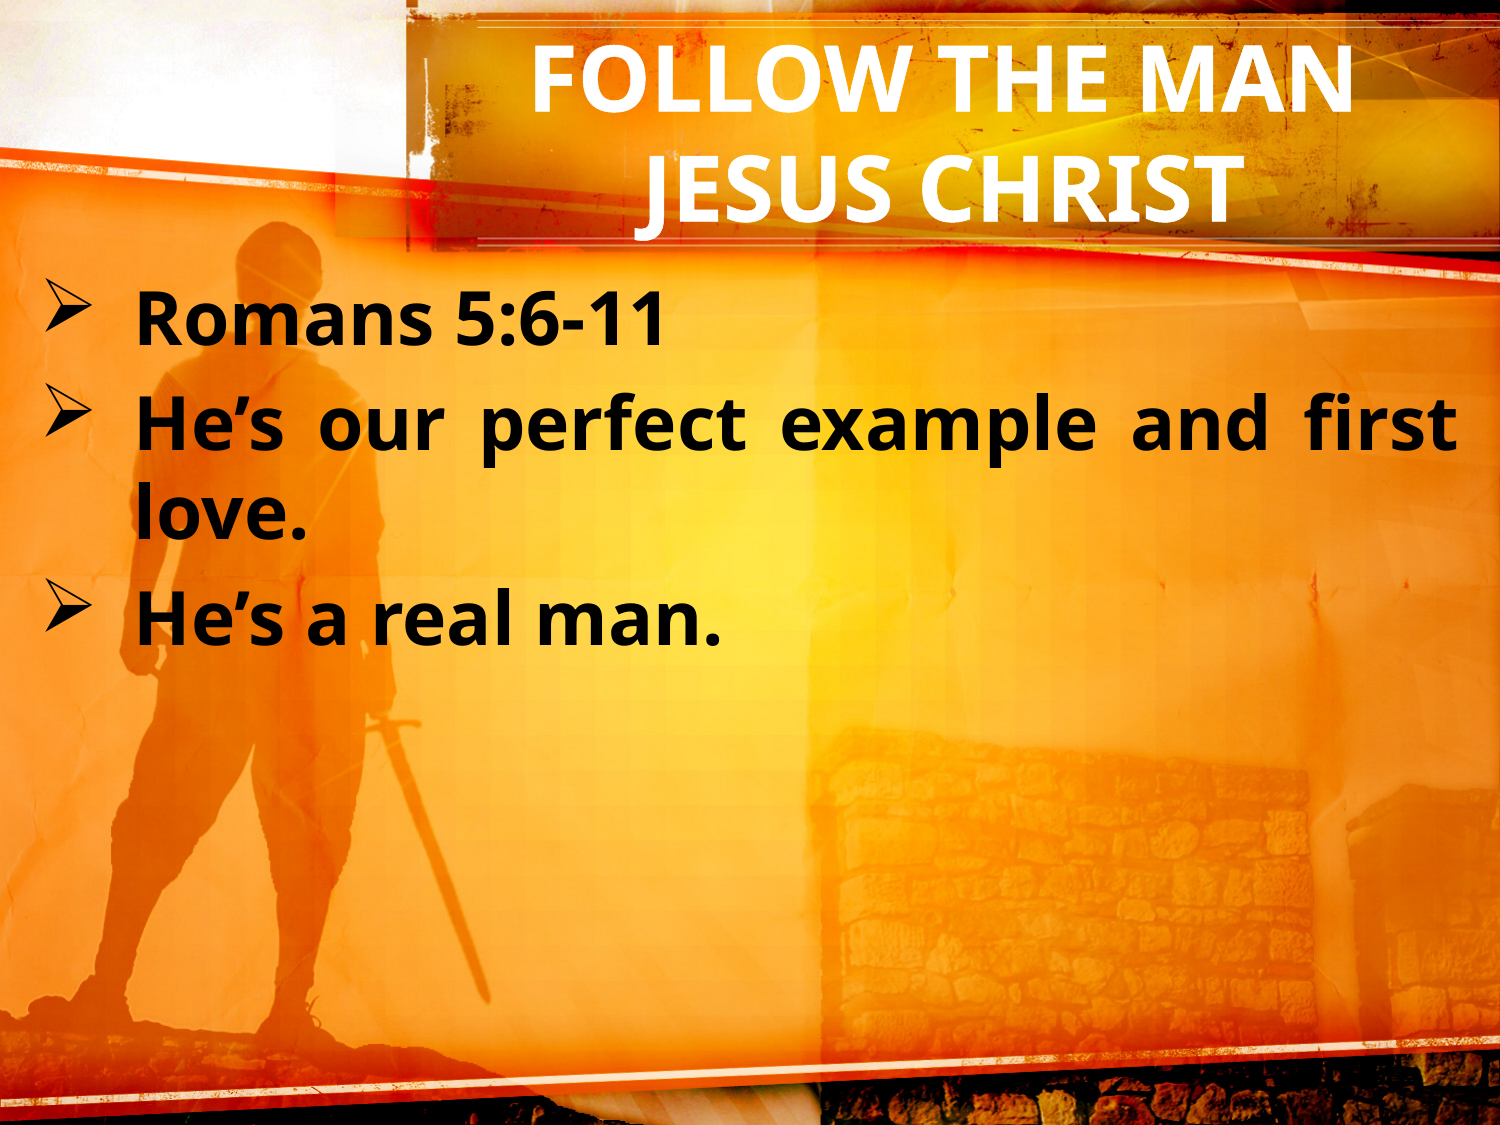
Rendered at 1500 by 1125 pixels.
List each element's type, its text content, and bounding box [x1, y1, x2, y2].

picture [0, 0, 1500, 1125]
subtitle Romans 5:6-11 He’s our perfect example and first love. He’s a real man. [24, 262, 1475, 1075]
text_box FOLLOW THE MAN JESUS CHRIST [412, 12, 1475, 248]
